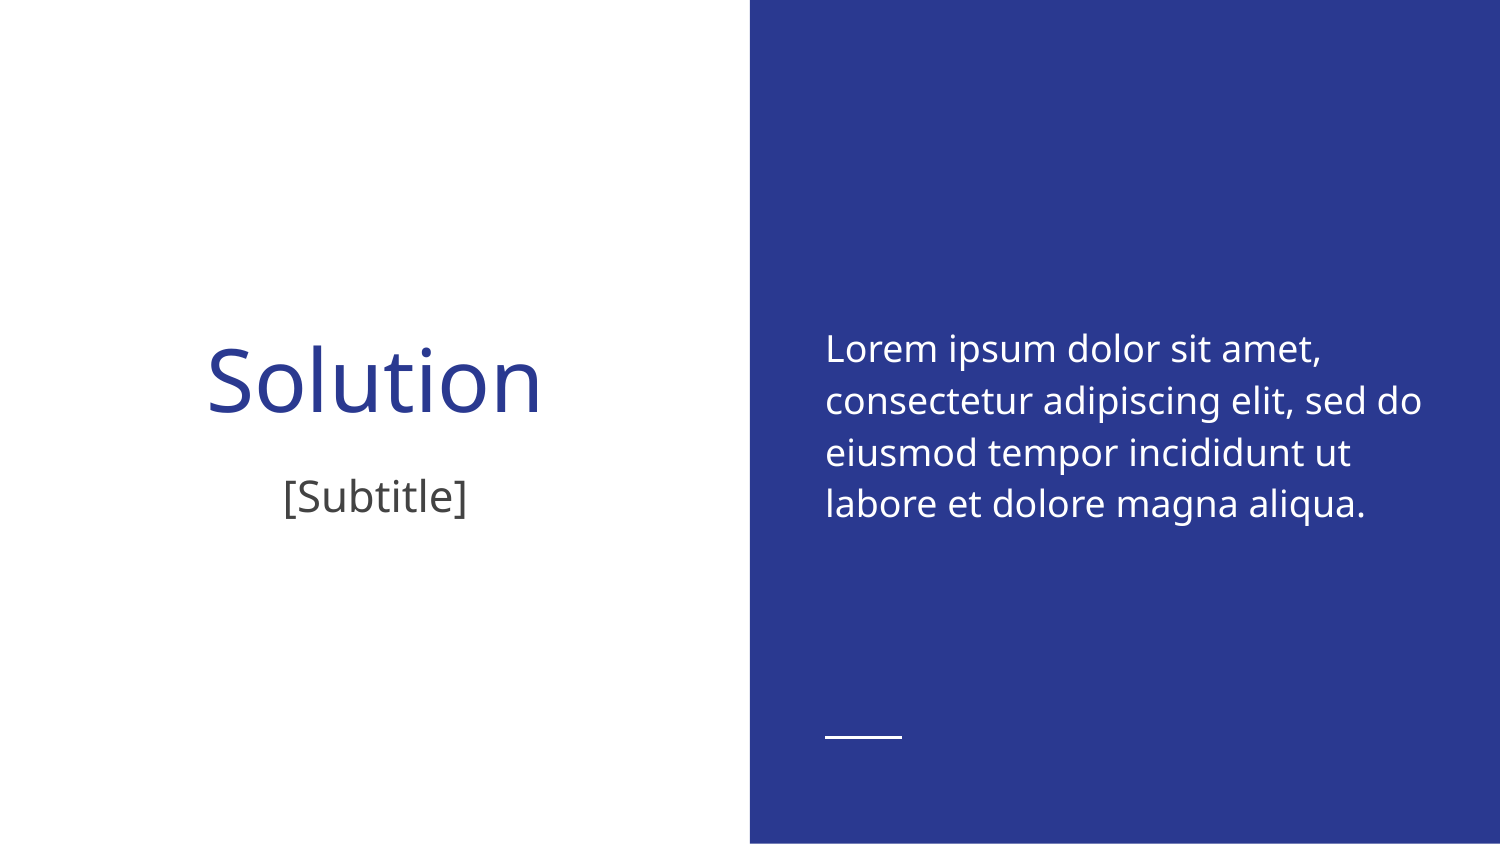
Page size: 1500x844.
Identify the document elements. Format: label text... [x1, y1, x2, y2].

list Lorem ipsum dolor sit amet, consectetur adipiscing elit, sed do eiusmod tempor incididunt ut labore et dolore magna aliqua. [810, 118, 1440, 725]
subtitle [Subtitle] [43, 454, 708, 663]
title Solution [43, 188, 708, 446]
